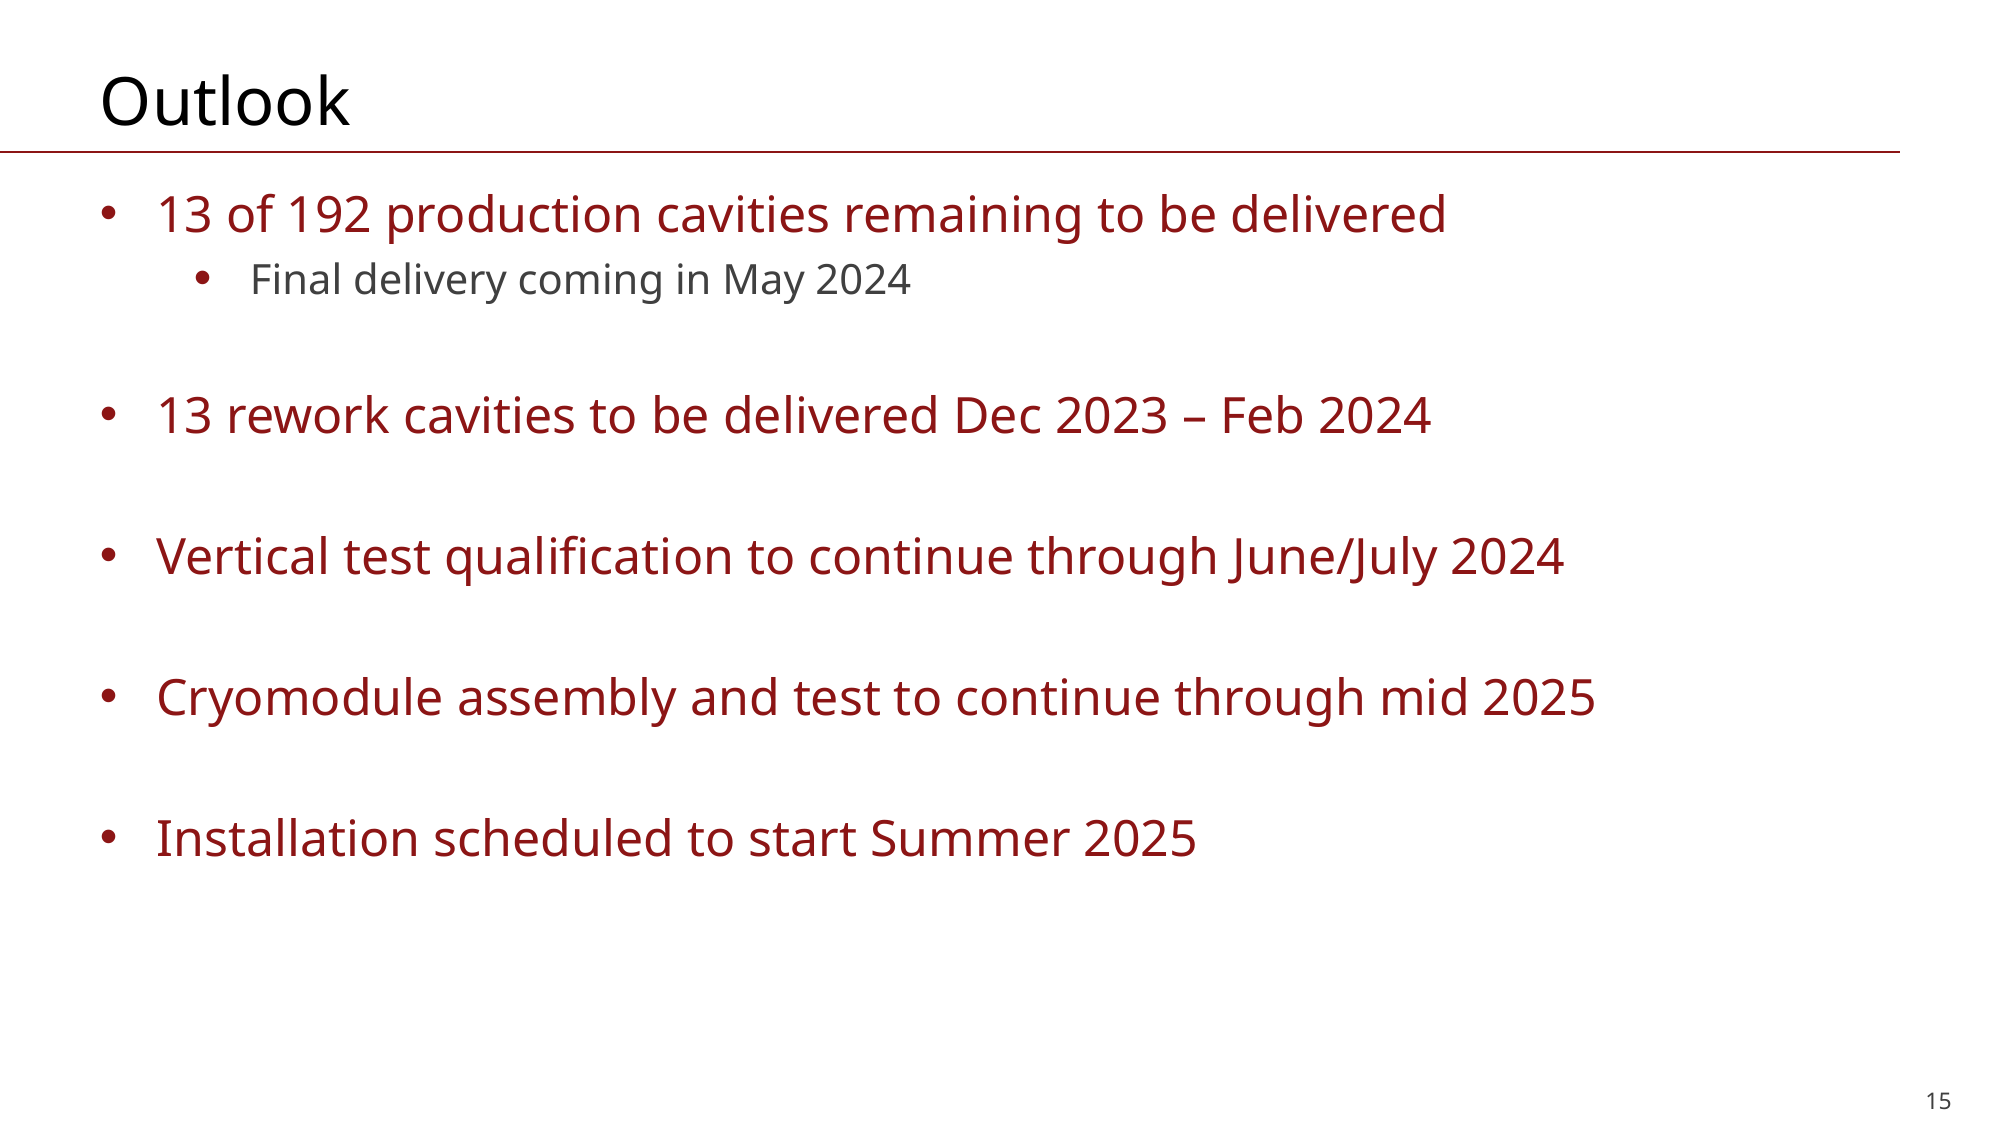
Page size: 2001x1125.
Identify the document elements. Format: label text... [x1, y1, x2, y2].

slide_number 15 [1875, 1079, 1988, 1125]
list 13 of 192 production cavities remaining to be delivered Final delivery coming in May 2024 13 rework cavities to be delivered Dec 2023 – Feb 2024 Vertical test qualification to continue through June/July 2024 Cryomodule assembly and test to continue through mid 2025 Installation scheduled to start Summer 2025 [99, 174, 1900, 1057]
title Outlook [99, 43, 1900, 148]
